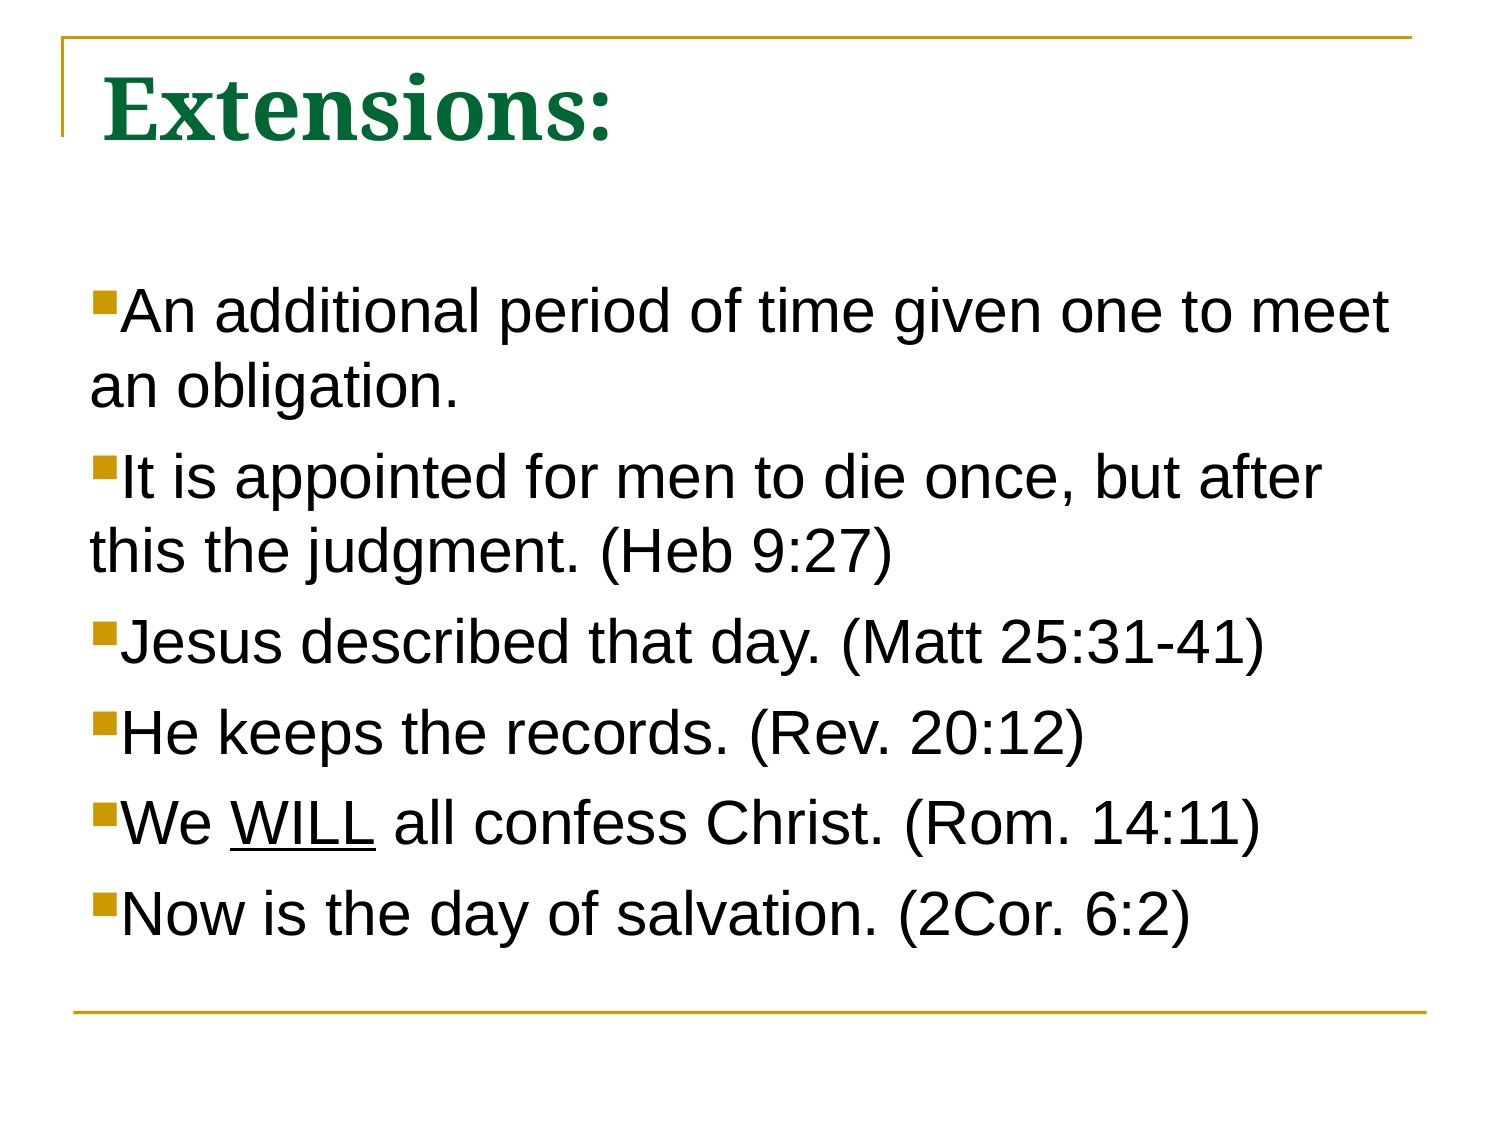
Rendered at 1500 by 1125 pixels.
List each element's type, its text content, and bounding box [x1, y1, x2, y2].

title Extensions: [87, 45, 1425, 188]
list An additional period of time given one to meet an obligation. It is appointed for men to die once, but after this the judgment. (Heb 9:27) Jesus described that day. (Matt 25:31-41) He keeps the records. (Rev. 20:12) We WILL all confess Christ. (Rom. 14:11) Now is the day of salvation. (2Cor. 6:2) [75, 262, 1425, 1006]
